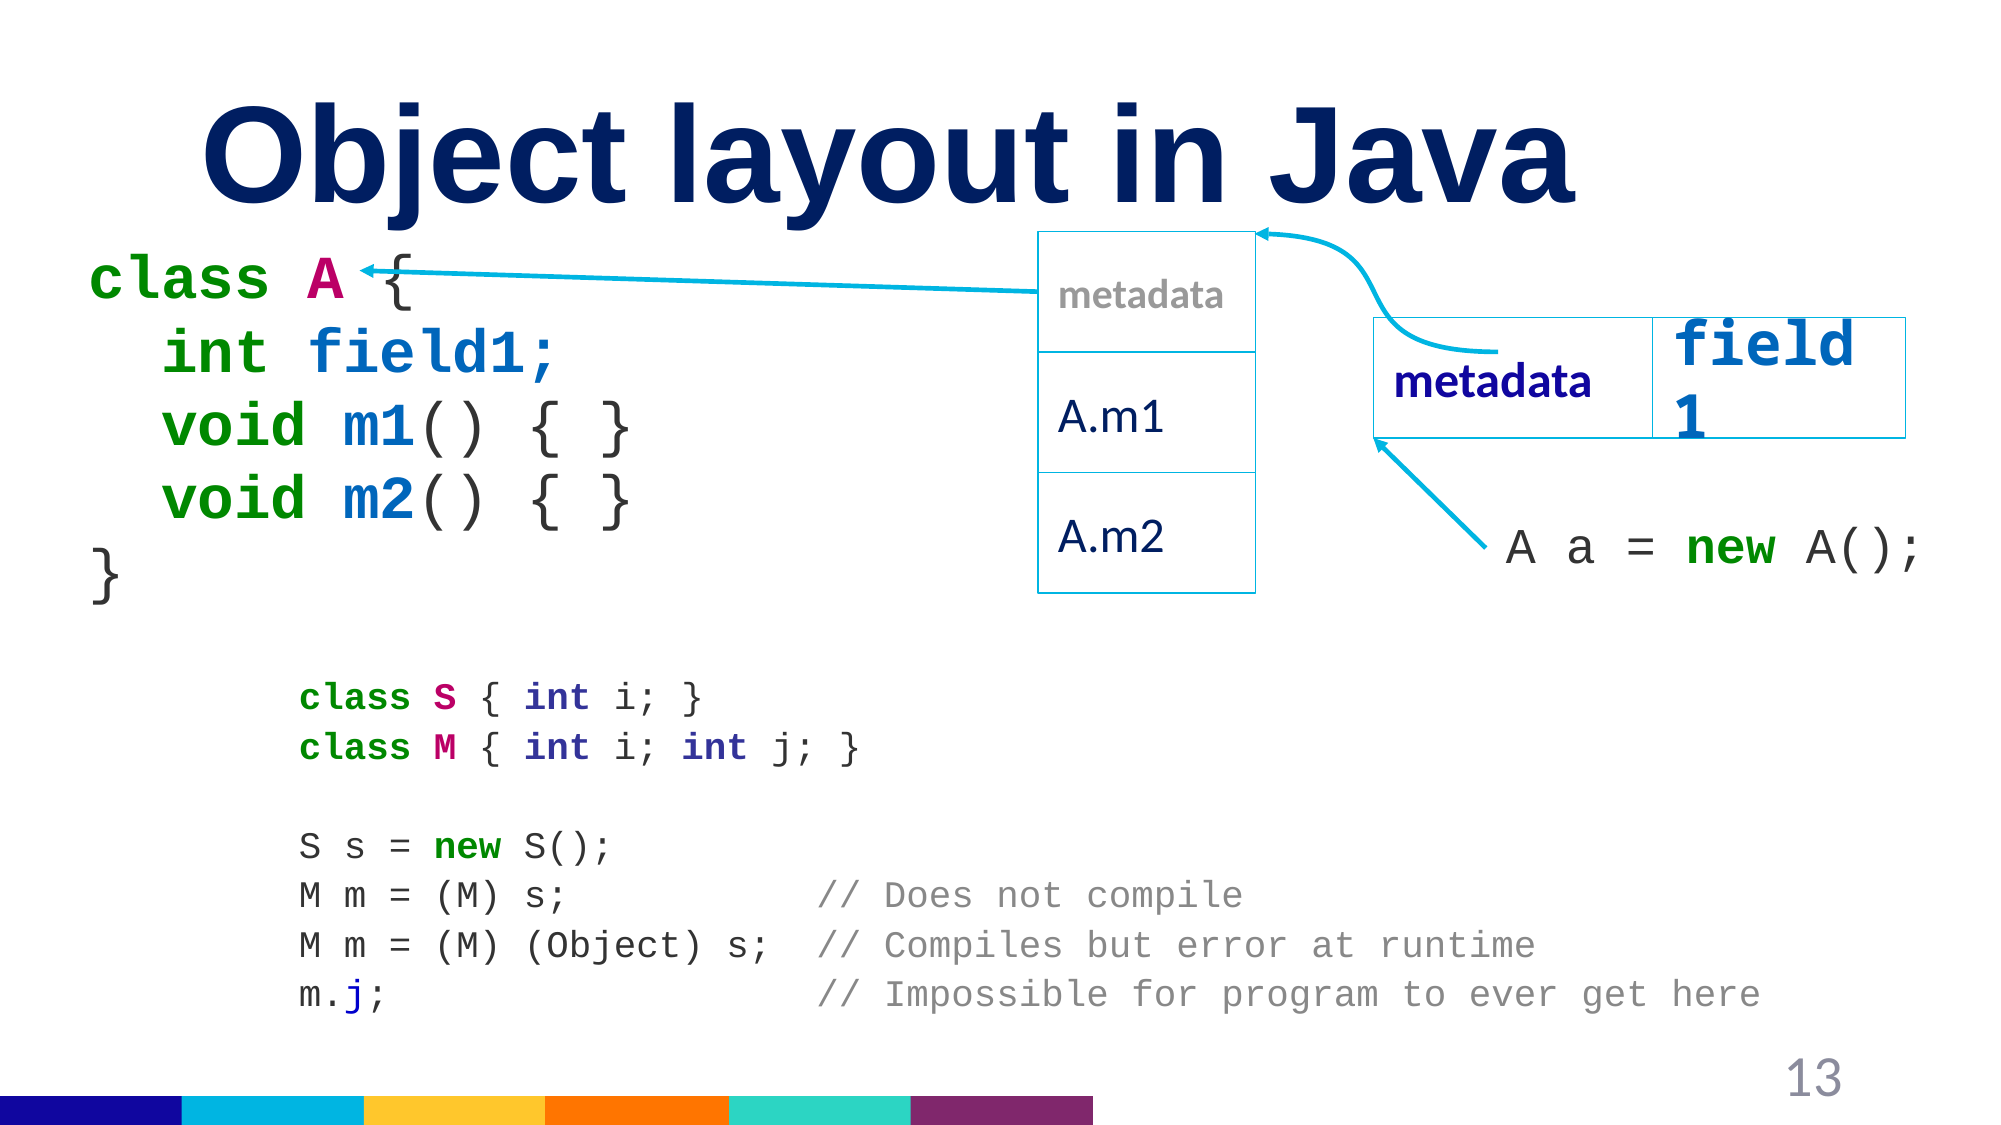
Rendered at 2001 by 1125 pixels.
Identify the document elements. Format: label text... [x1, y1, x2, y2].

text_box class A { int field1; void m1() { } void m2() { } } [68, 217, 715, 1059]
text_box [359, 270, 1038, 292]
text_box metadata [1037, 231, 1256, 351]
text_box class S { int i; } class M { int i; int j; } S s = new S(); M m = (M) s; // Does not compile M m = (M) (Object) s; // Compiles but error at runtime m.j; // Impossible for program to ever get here [279, 647, 1816, 1115]
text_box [1373, 438, 1486, 549]
slide_number 13 [1816, 1042, 1863, 1103]
text_box A.m1 [1037, 351, 1256, 472]
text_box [1254, 233, 1499, 352]
title Object layout in Java [180, 63, 1830, 179]
text_box field1 [1653, 317, 1906, 439]
text_box metadata [1373, 317, 1653, 439]
text_box A.m2 [1037, 472, 1256, 593]
text_box A a = new A(); [1485, 487, 1954, 609]
